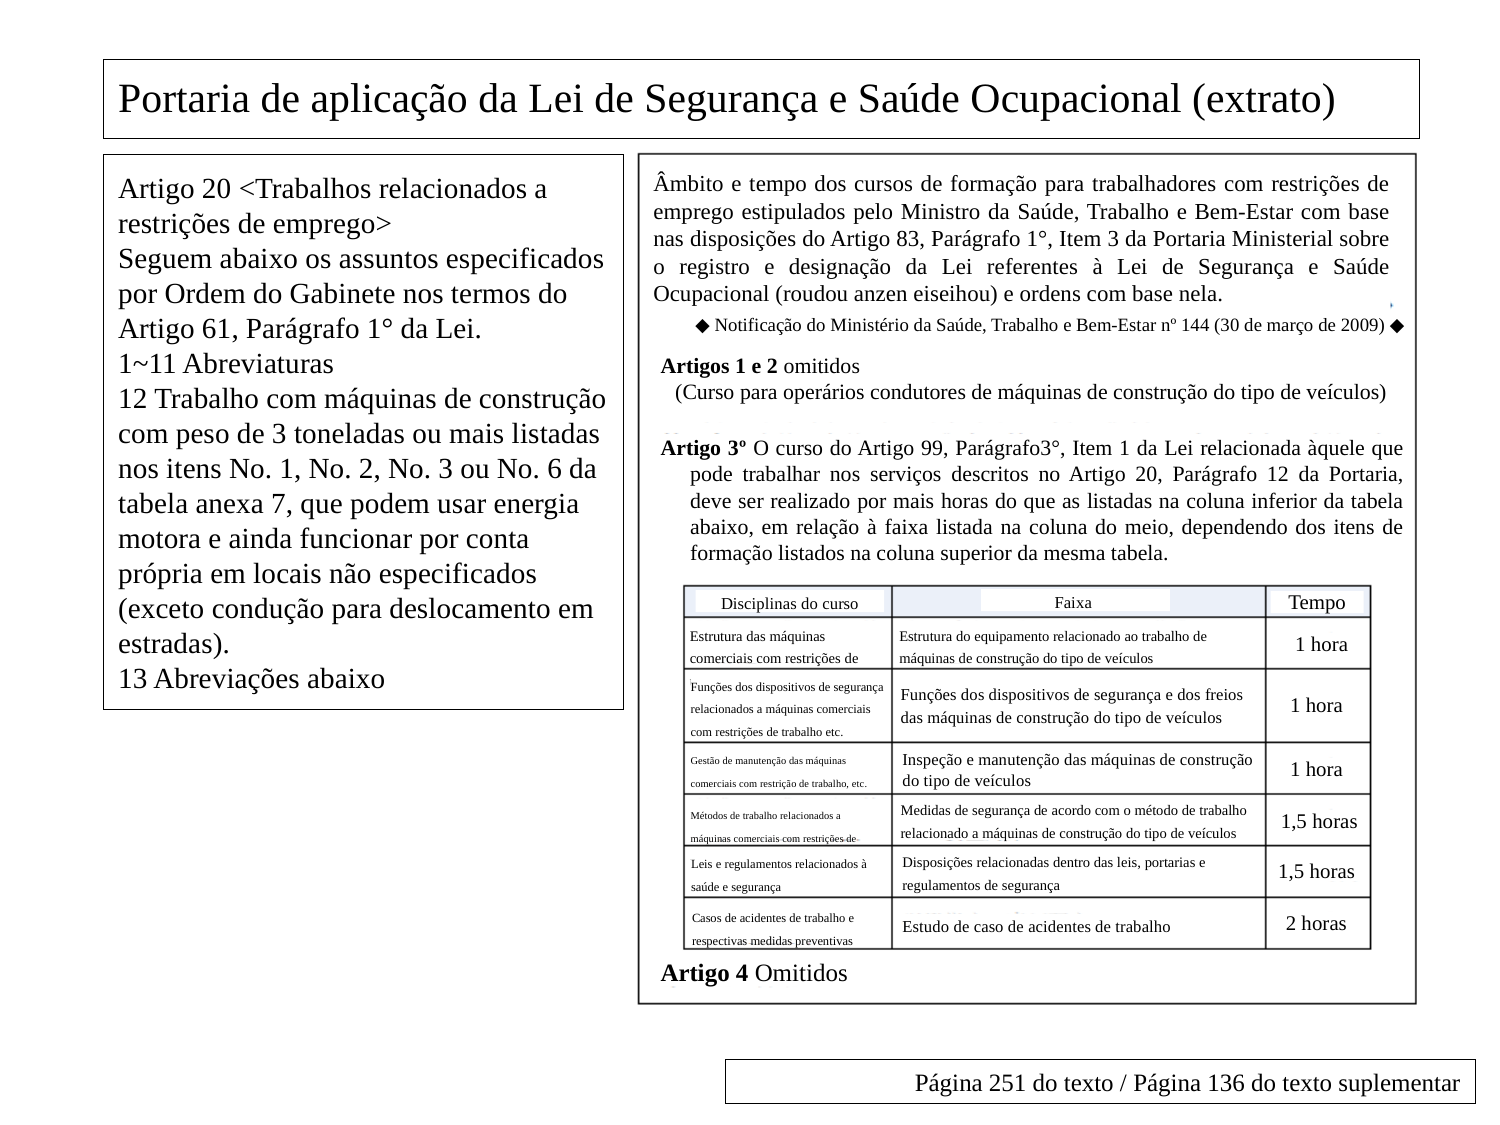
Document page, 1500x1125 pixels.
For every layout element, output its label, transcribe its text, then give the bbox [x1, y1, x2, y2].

title Portaria de aplicação da Lei de Segurança e Saúde Ocupacional (extrato) [103, 59, 1420, 139]
text_box Página 251 do texto / Página 136 do texto suplementar [725, 1059, 1476, 1104]
text_box Artigo 20 <Trabalhos relacionados a restrições de emprego> Seguem abaixo os assuntos especificados por Ordem do Gabinete nos termos do Artigo 61, Parágrafo 1° da Lei. 1~11 Abreviaturas 12 Trabalho com máquinas de construção com peso de 3 toneladas ou mais listadas nos itens No. 1, No. 2, No. 3 ou No. 6 da tabela anexa 7, que podem usar energia motora e ainda funcionar por conta própria em locais não especificados (exceto condução para deslocamento em estradas). 13 Abreviações abaixo [103, 154, 610, 710]
picture [610, 144, 1442, 1022]
